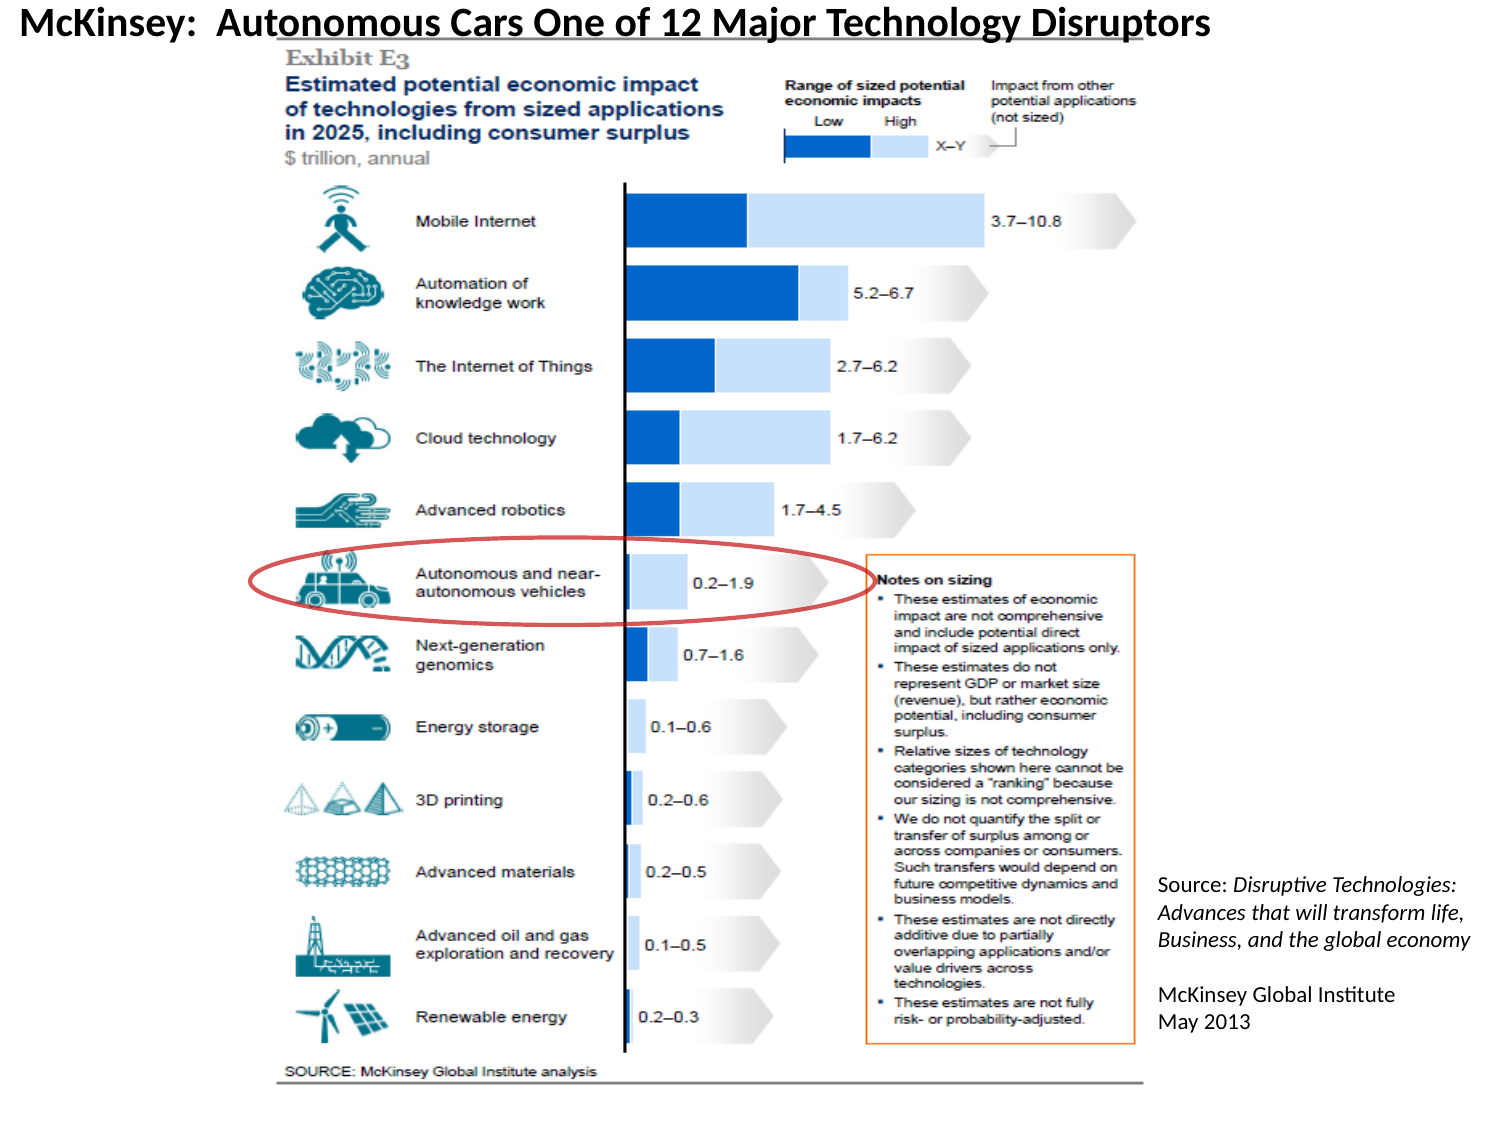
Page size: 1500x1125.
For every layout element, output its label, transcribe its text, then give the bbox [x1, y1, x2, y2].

picture [149, 0, 1276, 1121]
text_box Source: Disruptive Technologies: Advances that will transform life, Business, and the global economy McKinsey Global Institute May 2013 [1279, 862, 1486, 1097]
text_box McKinsey: Autonomous Cars One of 12 Major Technology Disruptors [4, 0, 147, 53]
